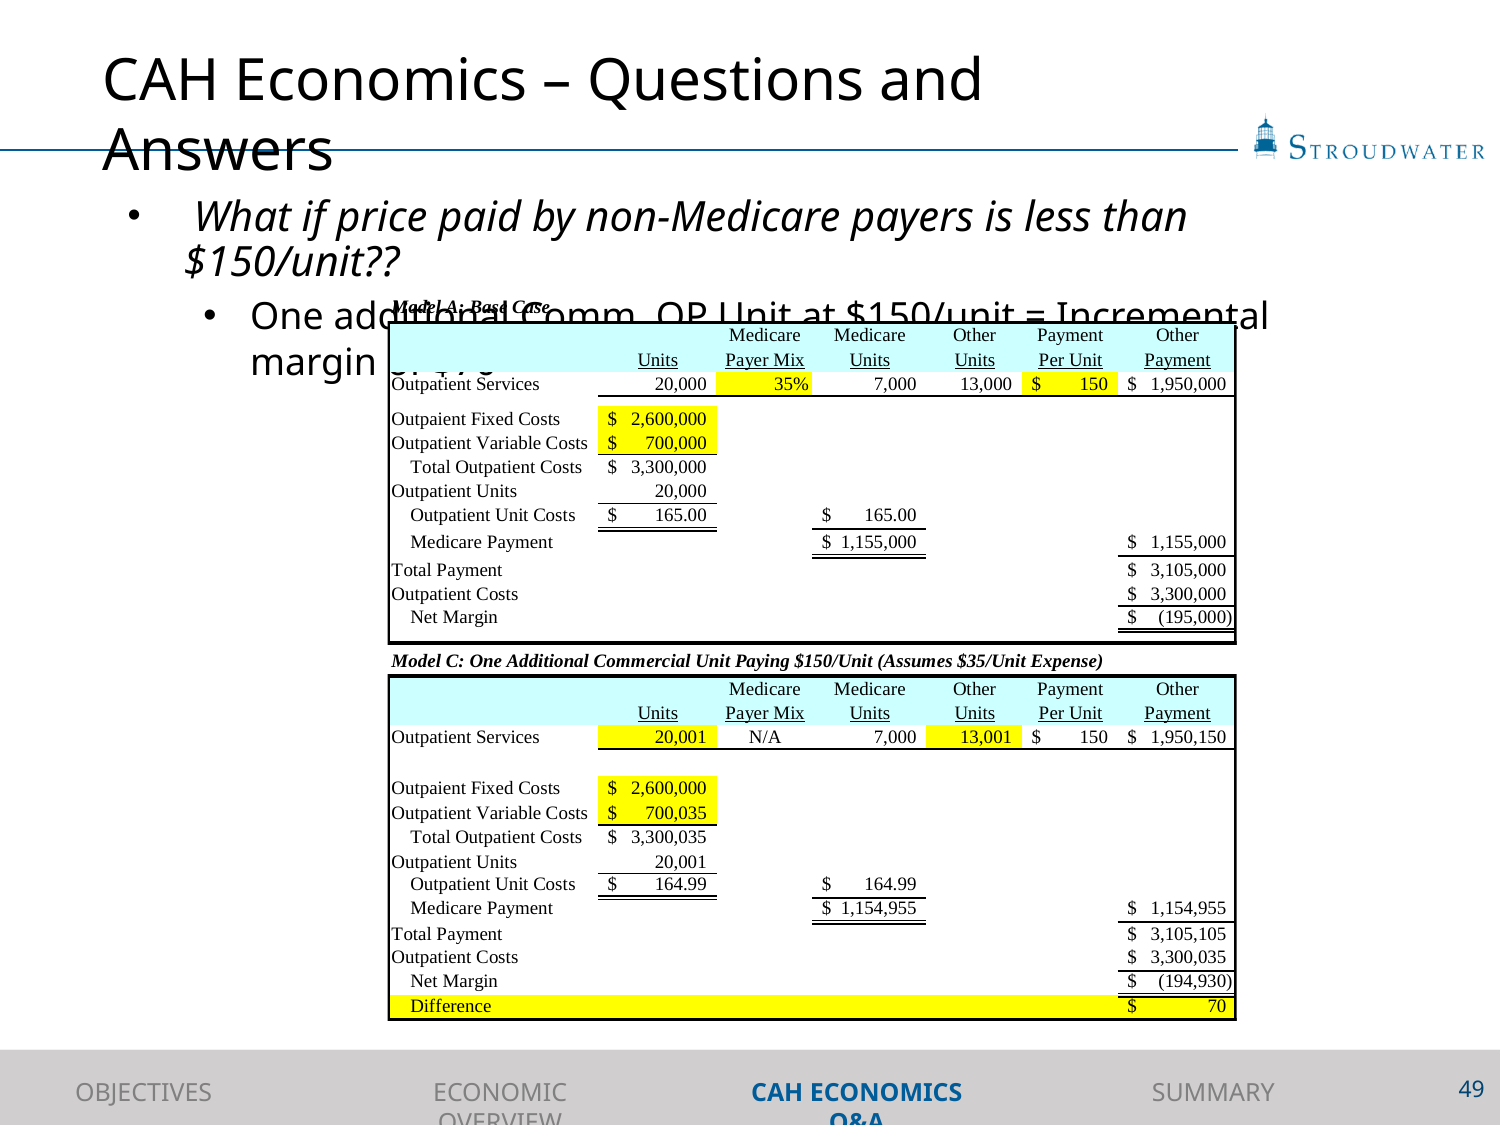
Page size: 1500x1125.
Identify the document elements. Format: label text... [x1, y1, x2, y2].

text_box CAH ECONOMICS Q&A [713, 1069, 1001, 1125]
text_box OBJECTIVES [0, 1069, 288, 1115]
picture [387, 294, 1238, 1022]
picture [1250, 109, 1488, 163]
text_box ECONOMIC OVERVIEW [356, 1069, 644, 1125]
slide_number 49 [1149, 1060, 1500, 1121]
title CAH Economics – Questions and Answers [87, 75, 1225, 150]
list What if price paid by non-Medicare payers is less than $150/unit?? One additional Comm. OP Unit at $150/unit = Incremental margin of $70 [112, 187, 1400, 930]
text_box SUMMARY [1069, 1069, 1358, 1115]
